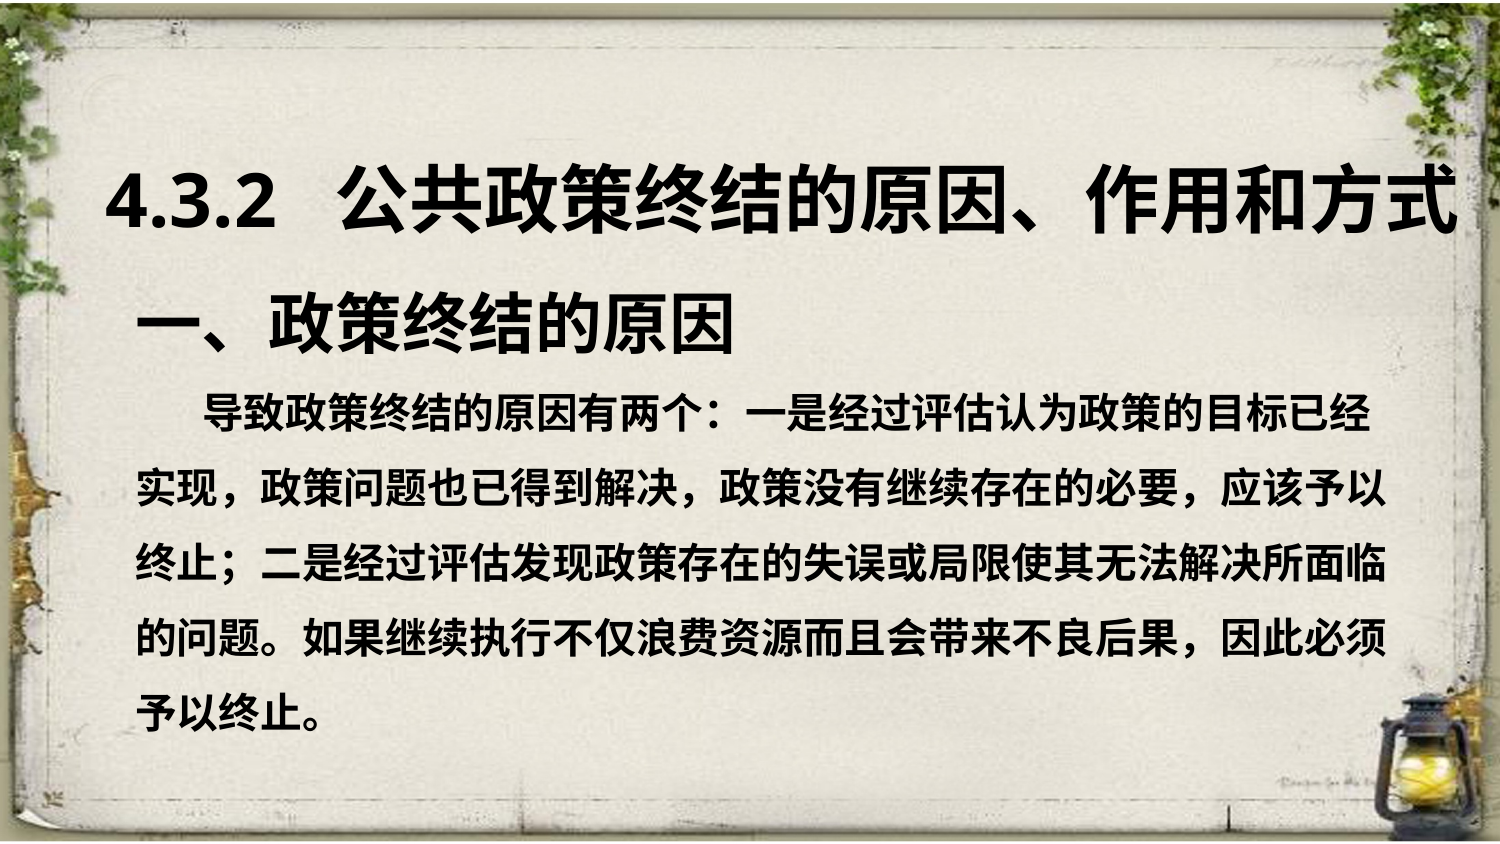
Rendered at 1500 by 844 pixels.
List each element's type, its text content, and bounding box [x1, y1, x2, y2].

picture [0, 0, 1500, 844]
text_box 一、政策终结的原因 导致政策终结的原因有两个：一是经过评估认为政策的目标已经 实现，政策问题也已得到解决，政策没有继续存在的必要，应该予以 终止；二是经过评估发现政策存在的失误或局限使其无法解决所面临 的问题。如果继续执行不仅浪费资源而且会带来不良后果，因此必须 予以终止。 [120, 234, 1403, 744]
text_box 4.3.2 公共政策终结的原因、作用和方式 [90, 100, 1475, 251]
